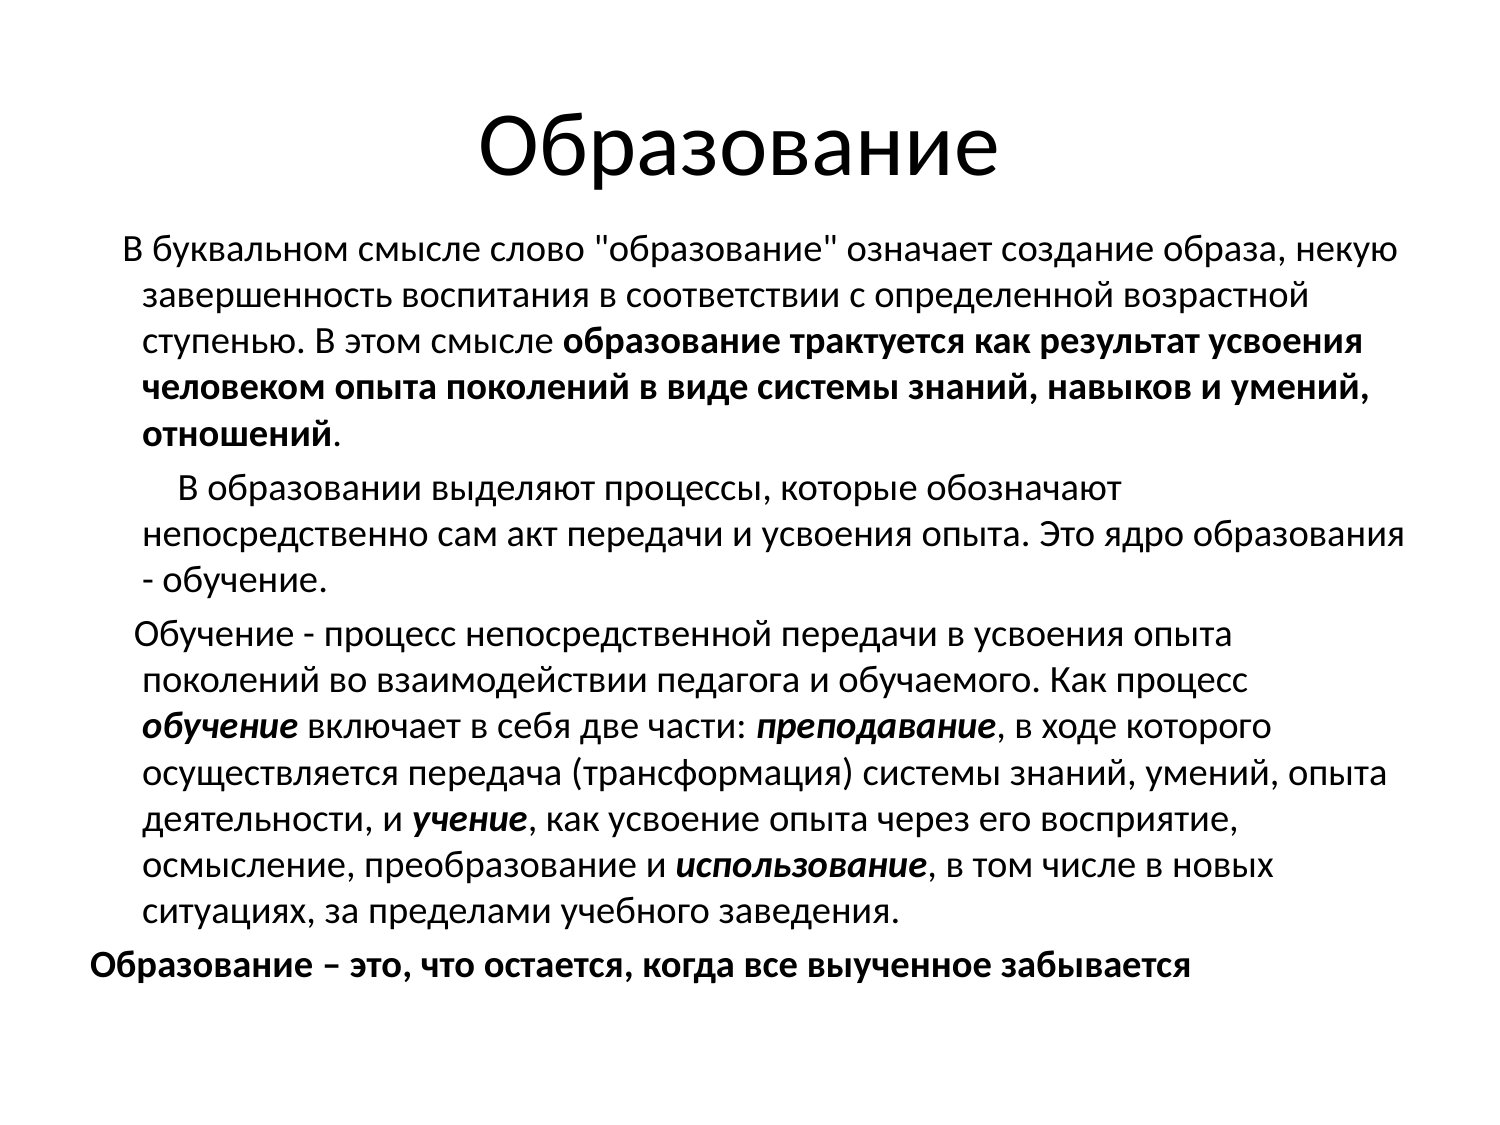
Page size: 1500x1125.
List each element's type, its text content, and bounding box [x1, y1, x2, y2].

title Образование [75, 45, 1425, 172]
list В буквальном смысле слово "образование" означает создание образа, некую завершенность воспитания в соответствии с определенной возрастной ступенью. В этом смысле образование трактуется как результат усвоения человеком опыта поколений в виде системы знаний, навыков и умений, отношений. В образовании выделяют процессы, которые обозначают непосредственно сам акт передачи и усвоения опыта. Это ядро образования - обучение. Обучение - процесс непосредственной передачи в усвоения опыта поколений во взаимодействии педагога и обучаемого. Как процесс обучение включает в себя две части: преподавание, в ходе которого осуществляется передача (трансформация) системы знаний, умений, опыта деятельности, и учение, как усвоение опыта через его восприятие, осмысление, преобразование и использование, в том числе в новых ситуациях, за пределами учебного заведения. Образование – это, что остается, когда все выученное забывается [75, 172, 1425, 1005]
